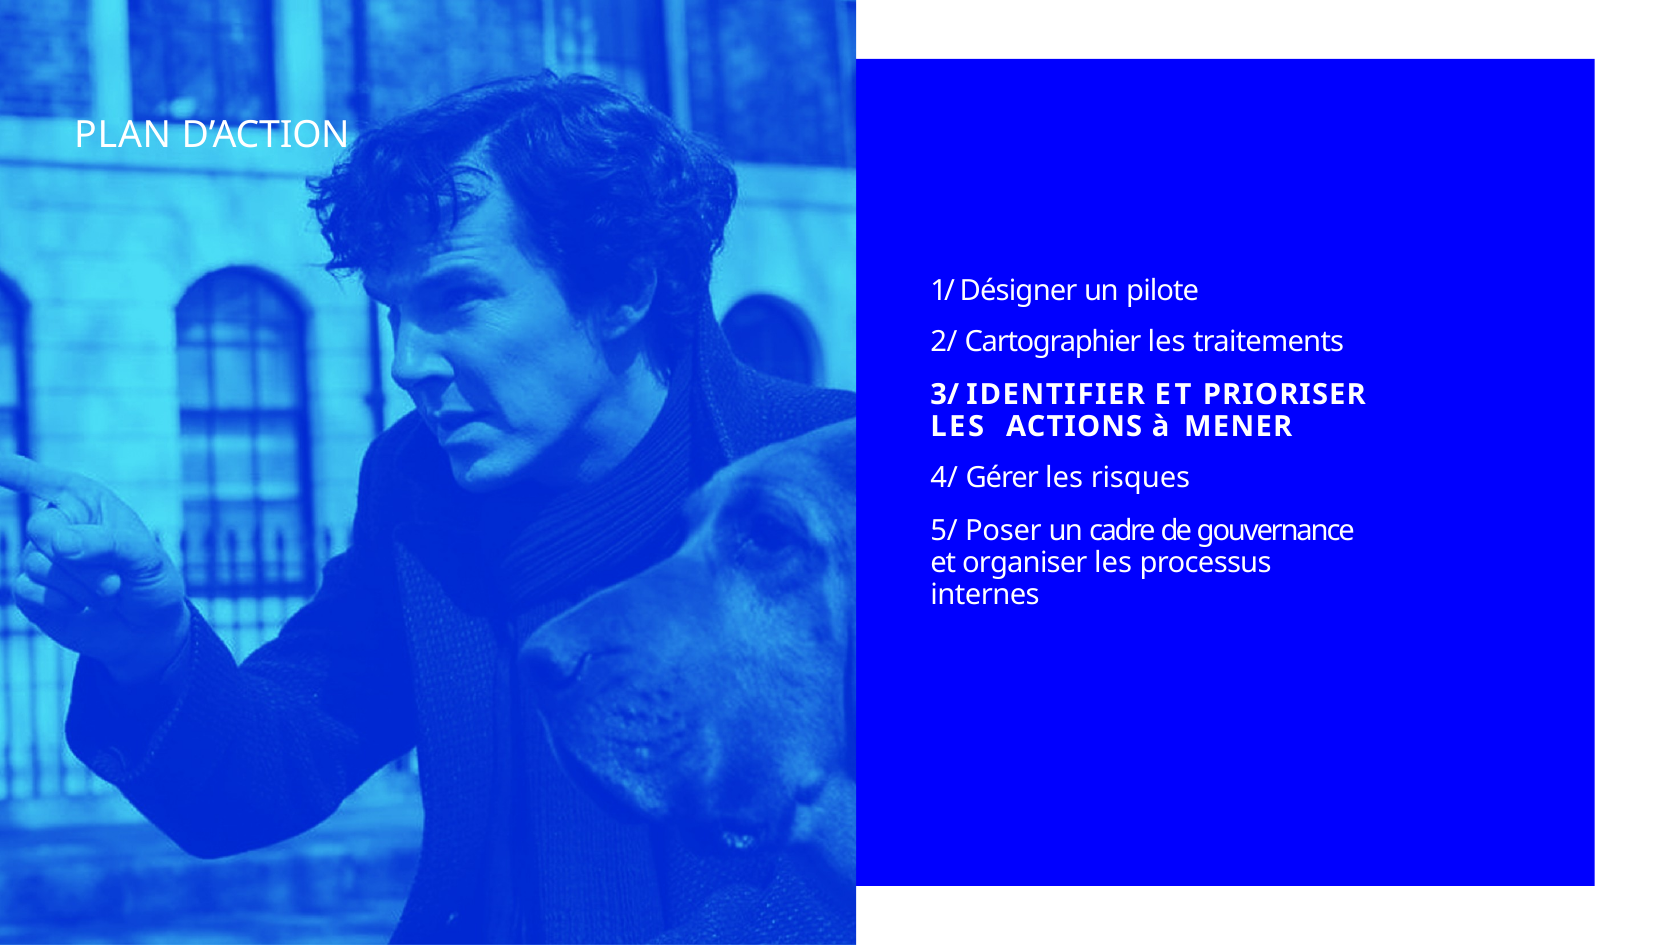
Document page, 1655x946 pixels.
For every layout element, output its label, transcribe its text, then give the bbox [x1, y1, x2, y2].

text_box 1/ Désigner un pilote 2/ Cartographier les traitements 3/ IDENTIFIER ET PRIORISER LES ACTIONS à MENER 4/ Gérer les risques 5/ Poser un cadre de gouvernance et organiser les processus internes [928, 251, 1386, 611]
text_box [857, 58, 1595, 886]
title PLAN D’ACTION [72, 107, 368, 268]
text_box [0, 0, 857, 945]
